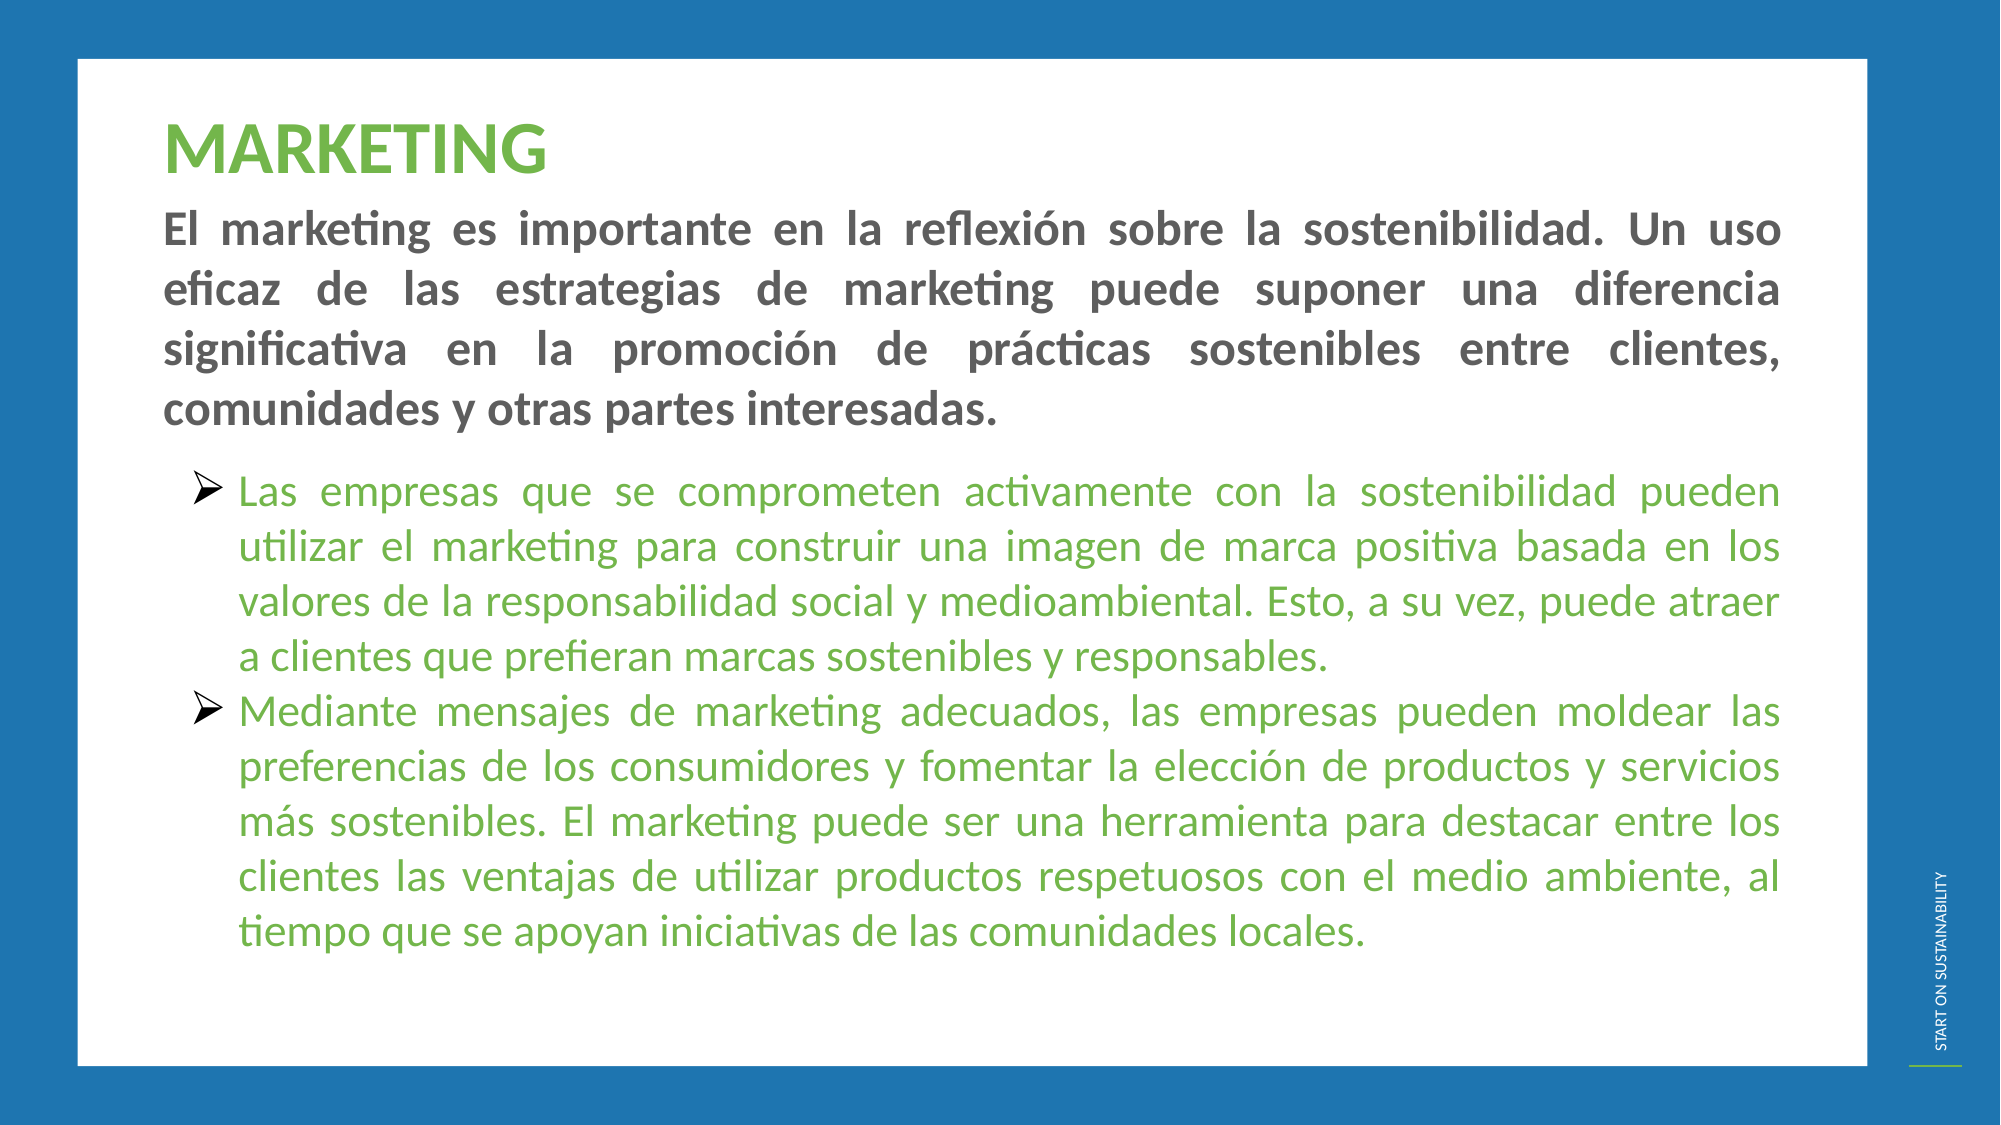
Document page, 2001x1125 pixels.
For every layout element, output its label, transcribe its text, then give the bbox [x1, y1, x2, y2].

list El marketing es importante en la reflexión sobre la sostenibilidad. Un uso eficaz de las estrategias de marketing puede suponer una diferencia significativa en la promoción de prácticas sostenibles entre clientes, comunidades y otras partes interesadas. Las empresas que se comprometen activamente con la sostenibilidad pueden utilizar el marketing para construir una imagen de marca positiva basada en los valores de la responsabilidad social y medioambiental. Esto, a su vez, puede atraer a clientes que prefieran marcas sostenibles y responsables. Mediante mensajes de marketing adecuados, las empresas pueden moldear las preferencias de los consumidores y fomentar la elección de productos y servicios más sostenibles. El marketing puede ser una herramienta para destacar entre los clientes las ventajas de utilizar productos respetuosos con el medio ambiente, al tiempo que se apoyan iniciativas de las comunidades locales. [148, 188, 1798, 1003]
list MARKETING [148, 101, 1798, 188]
